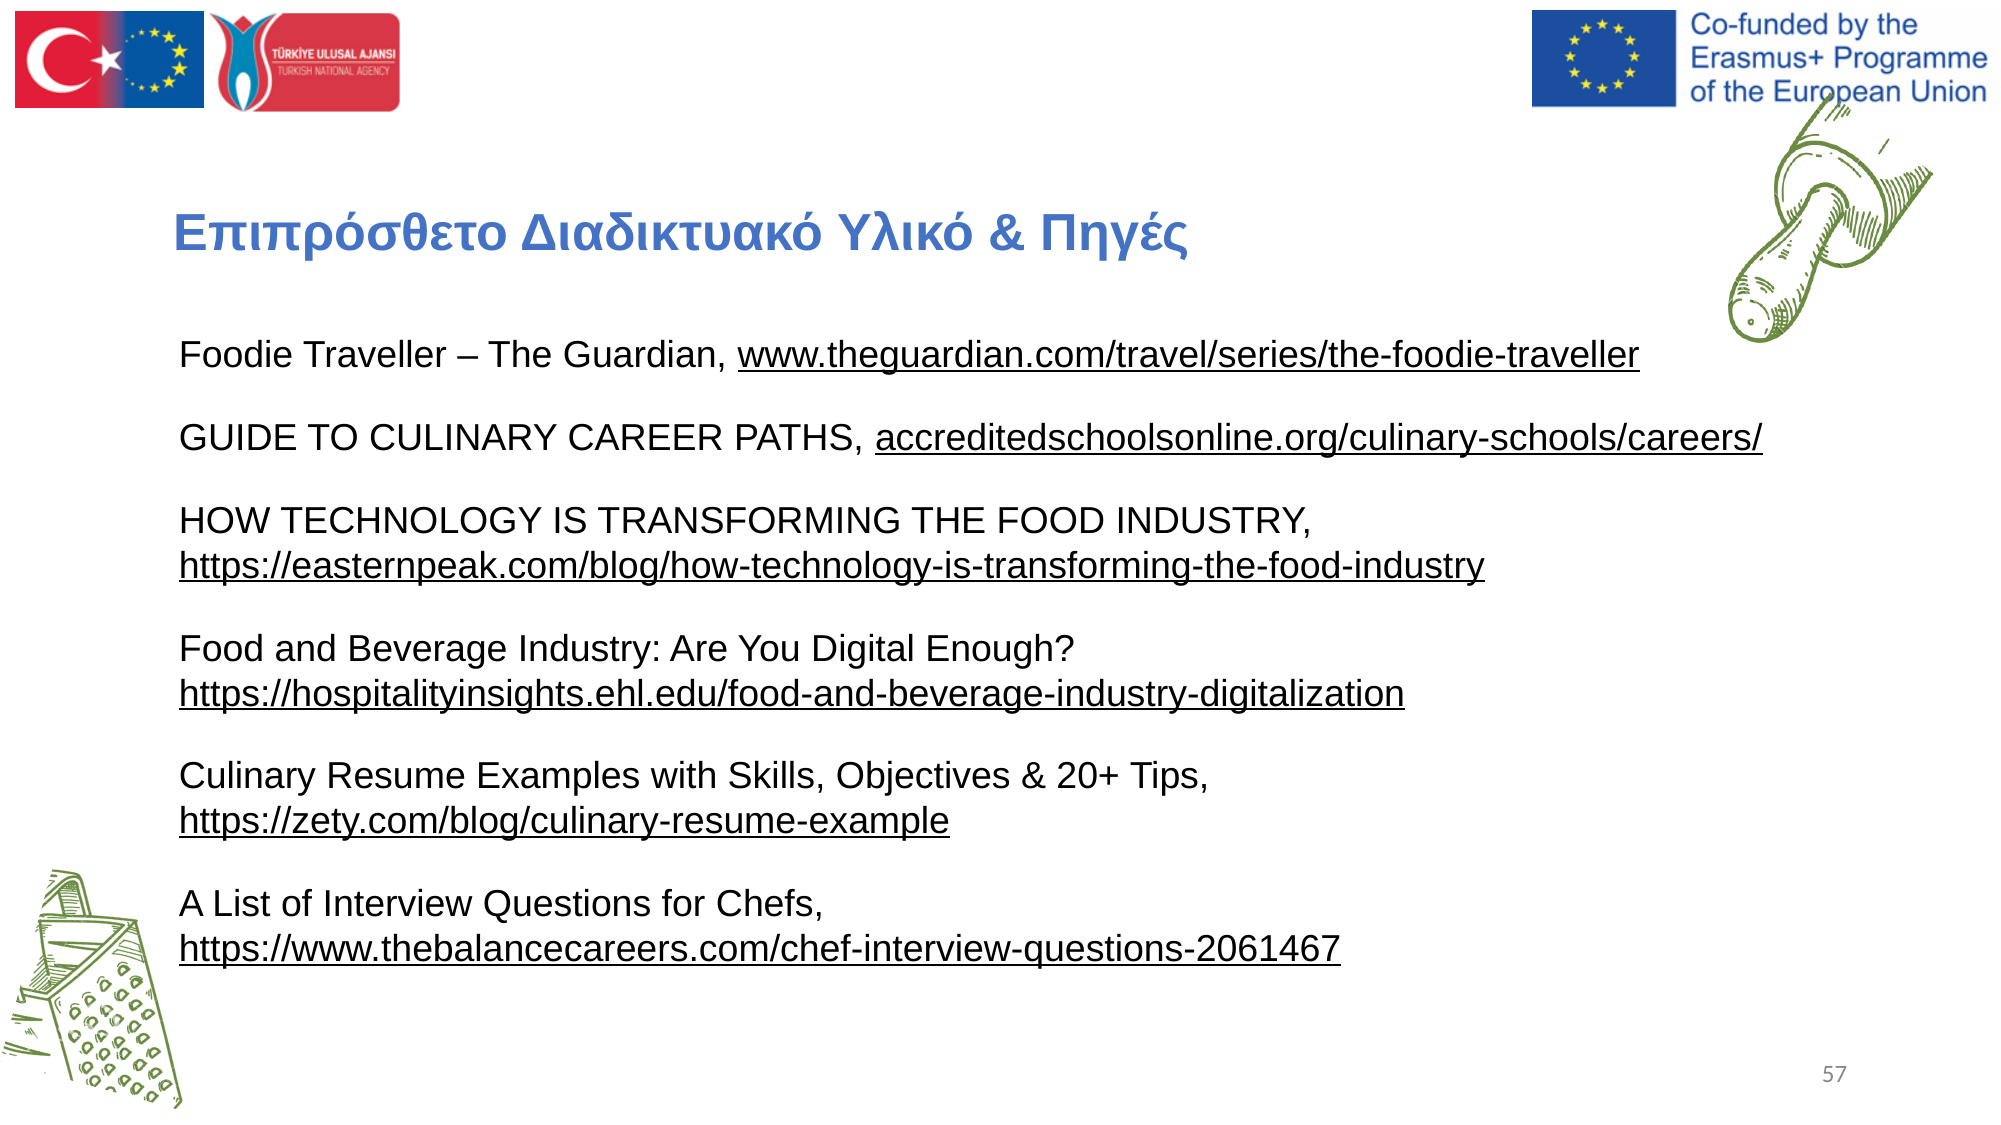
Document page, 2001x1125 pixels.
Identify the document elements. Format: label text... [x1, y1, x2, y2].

picture [15, 11, 204, 108]
title Επιπρόσθετο Διαδικτυακό Υλικό & Πηγές [156, 112, 1882, 347]
picture [1532, 10, 2000, 112]
picture [208, 8, 406, 112]
picture [1811, 133, 1991, 418]
slide_number ‹#› [1412, 1042, 1863, 1103]
text_box Foodie Traveller – The Guardian, www.theguardian.com/travel/series/the-foodie-traveller GUIDE TO CULINARY CAREER PATHS, accreditedschoolsonline.org/culinary-schools/careers/ HOW TECHNOLOGY IS TRANSFORMING THE FOOD INDUSTRY, https://easternpeak.com/blog/how-technology-is-transforming-the-food-industry Food and Beverage Industry: Are You Digital Enough? https://hospitalityinsights.ehl.edu/food-and-beverage-industry-digitalization Culinary Resume Examples with Skills, Objectives & 20+ Tips, https://zety.com/blog/culinary-resume-example A List of Interview Questions for Chefs, https://www.thebalancecareers.com/chef-interview-questions-2061467 [85, 248, 1811, 970]
picture [0, 825, 277, 1125]
